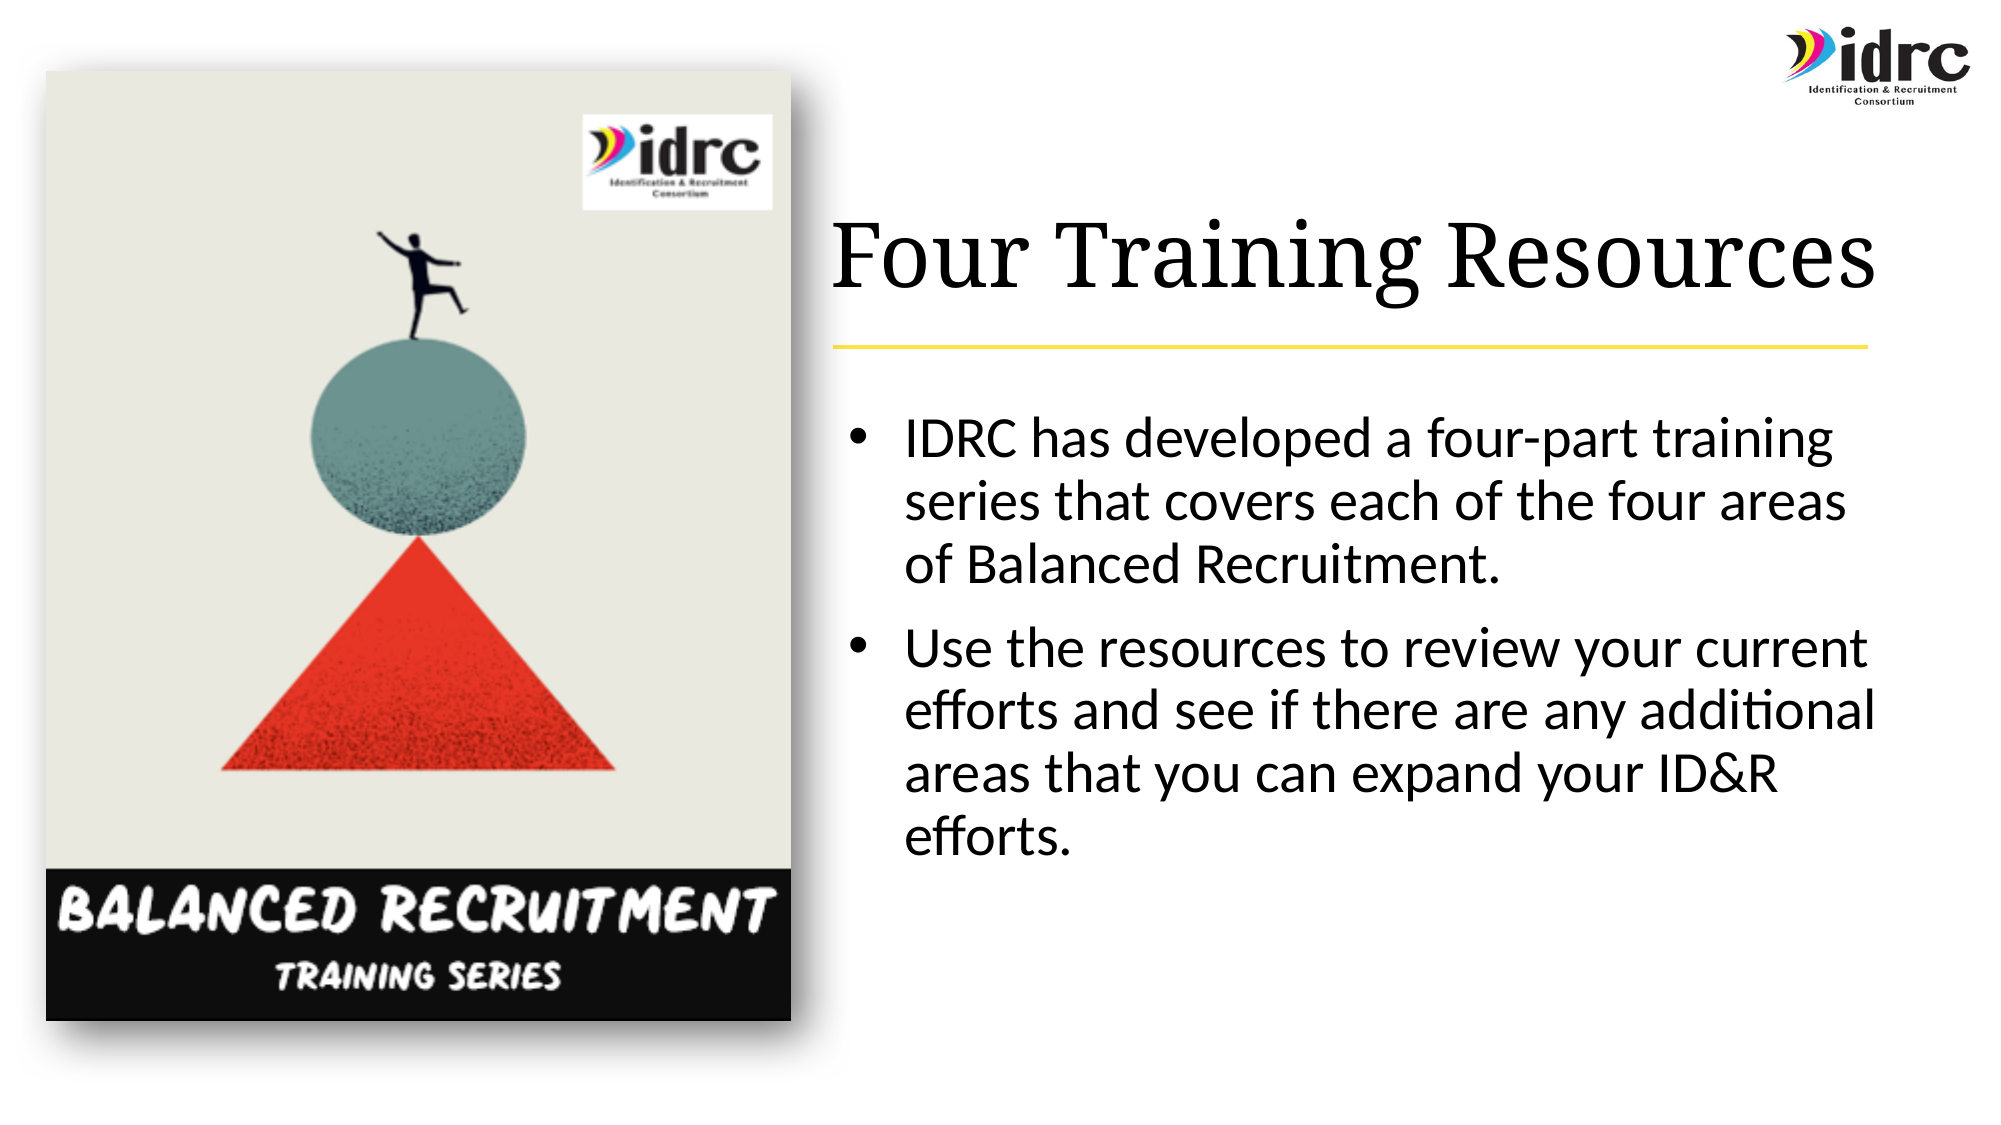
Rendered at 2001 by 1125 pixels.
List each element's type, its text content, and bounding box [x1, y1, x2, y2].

picture [1779, 15, 1983, 119]
picture [46, 71, 791, 1022]
title Four Training Resources [838, 103, 1895, 315]
list IDRC has developed a four-part training series that covers each of the four areas of Balanced Recruitment. Use the resources to review your current efforts and see if there are any additional areas that you can expand your ID&R efforts. [838, 399, 1895, 1021]
